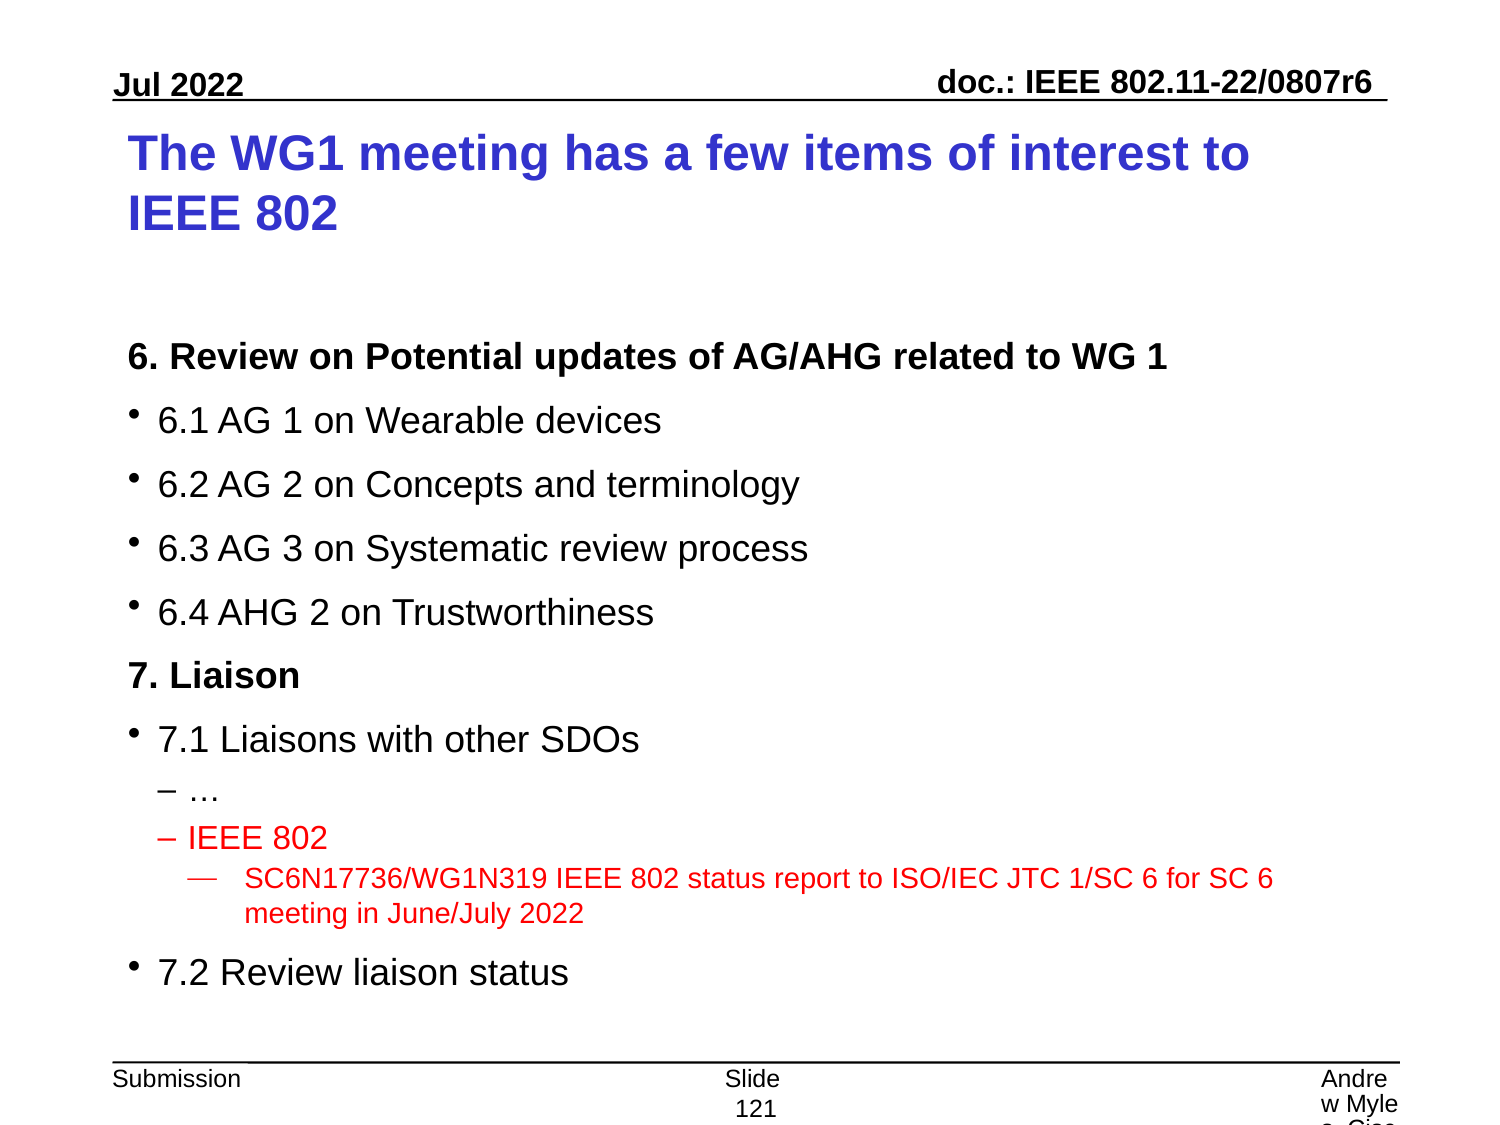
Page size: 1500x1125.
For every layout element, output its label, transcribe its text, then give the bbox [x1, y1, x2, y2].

slide_number Slide 121 [709, 1061, 803, 1093]
title The WG1 meeting has a few items of interest to IEEE 802 [112, 112, 1388, 288]
list 6. Review on Potential updates of AG/AHG related to WG 1 6.1 AG 1 on Wearable devices 6.2 AG 2 on Concepts and terminology 6.3 AG 3 on Systematic review process 6.4 AHG 2 on Trustworthiness 7. Liaison 7.1 Liaisons with other SDOs … IEEE 802 SC6N17736/WG1N319 IEEE 802 status report to ISO/IEC JTC 1/SC 6 for SC 6 meeting in June/July 2022 7.2 Review liaison status [112, 324, 1388, 1000]
footer Andrew Myles, Cisco [1320, 1061, 1402, 1093]
